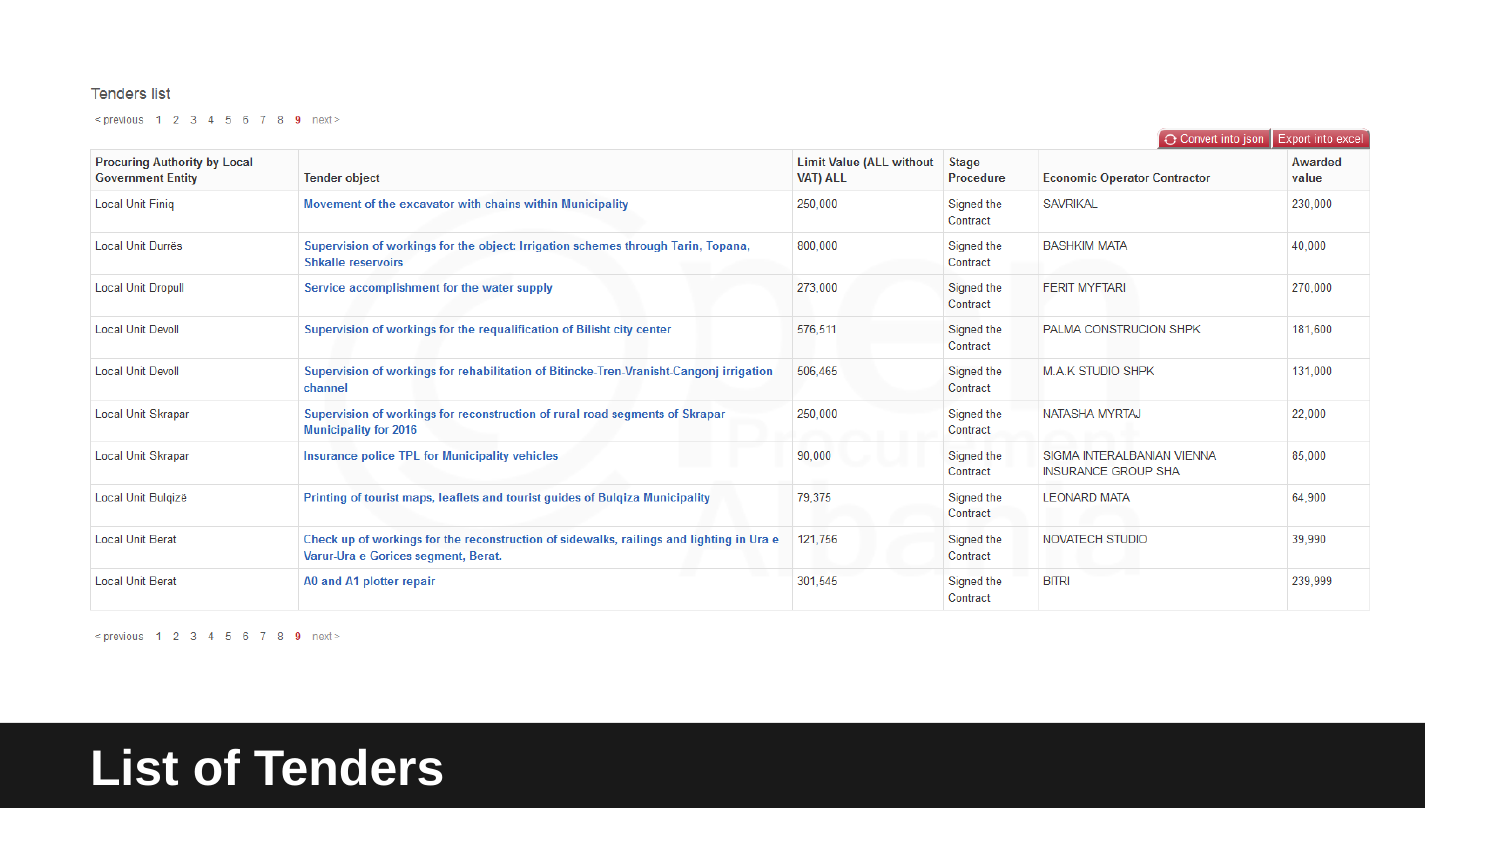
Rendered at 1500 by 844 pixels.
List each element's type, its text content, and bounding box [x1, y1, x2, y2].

picture [74, 76, 1396, 645]
list List of Tenders [75, 722, 1425, 808]
